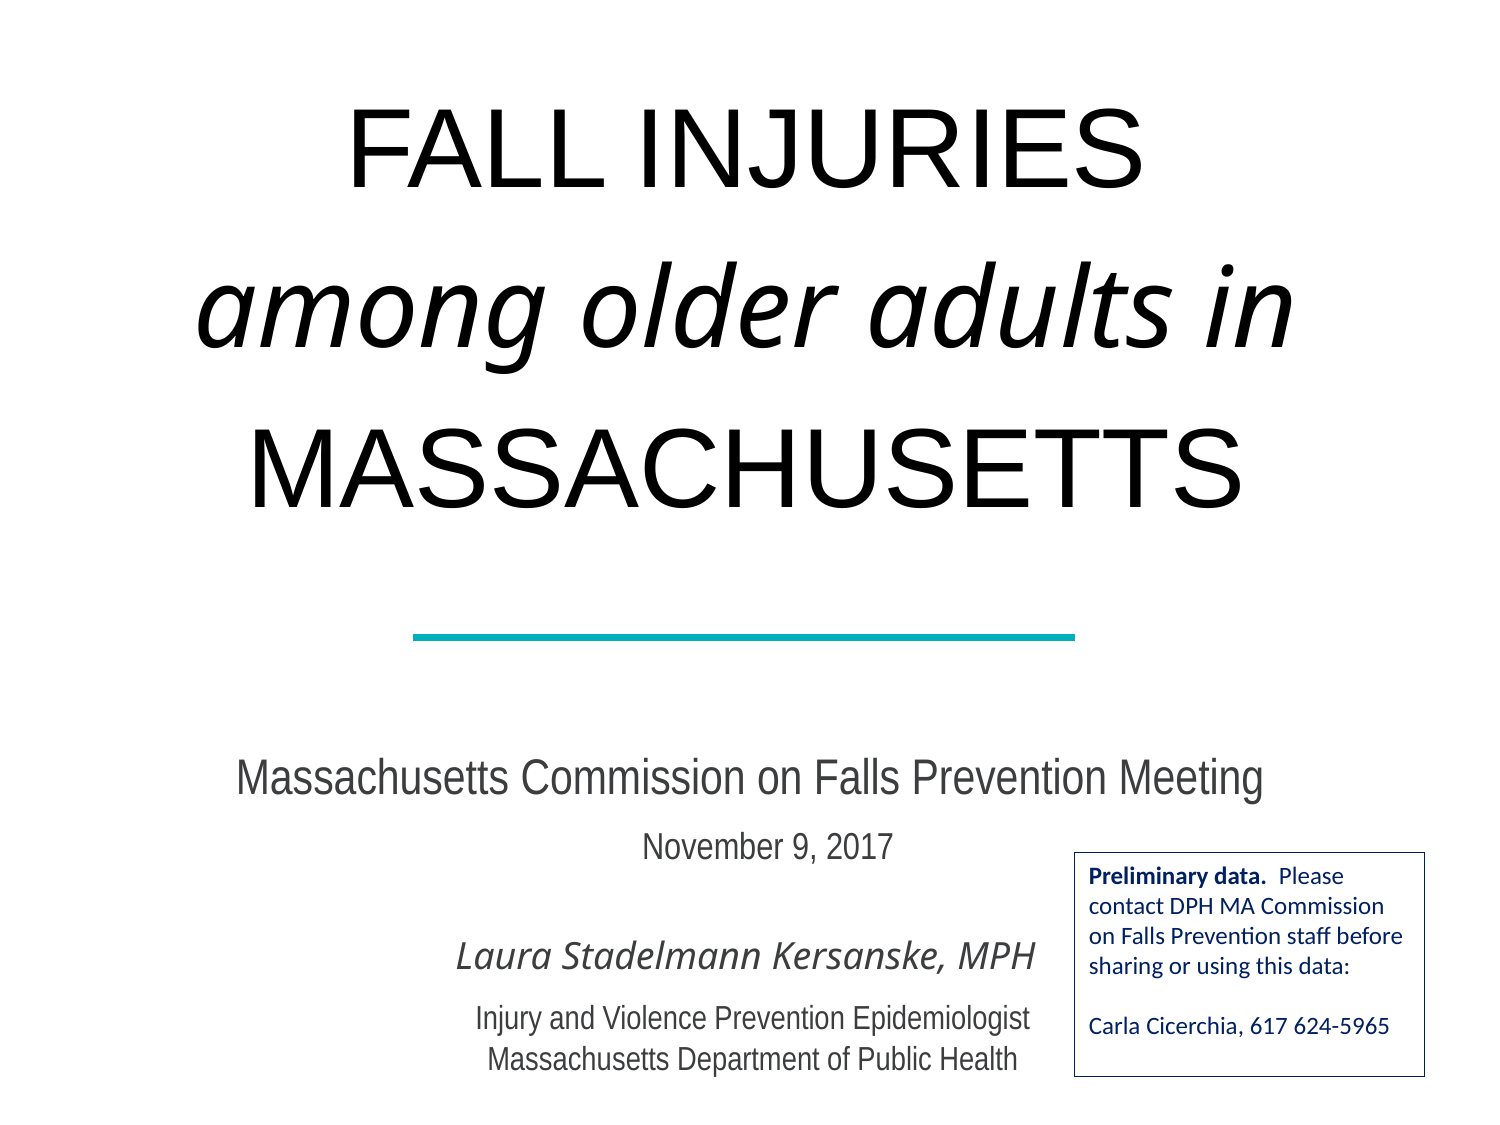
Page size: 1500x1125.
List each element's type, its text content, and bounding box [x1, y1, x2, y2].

text_box Injury and Violence Prevention Epidemiologist Massachusetts Department of Public Health [460, 989, 1046, 1084]
text_box Preliminary data. Please contact DPH MA Commission on Falls Prevention staff before sharing or using this data: Carla Cicerchia, 617 624-5965 [1074, 852, 1425, 1077]
text_box November 9, 2017 [627, 814, 909, 875]
text_box Laura Stadelmann Kersanske, MPH [440, 924, 1051, 985]
text_box FALL INJURIES among older adults in MASSACHUSETTS [30, 74, 1463, 530]
text_box Massachusetts Commission on Falls Prevention Meeting [220, 736, 1281, 812]
